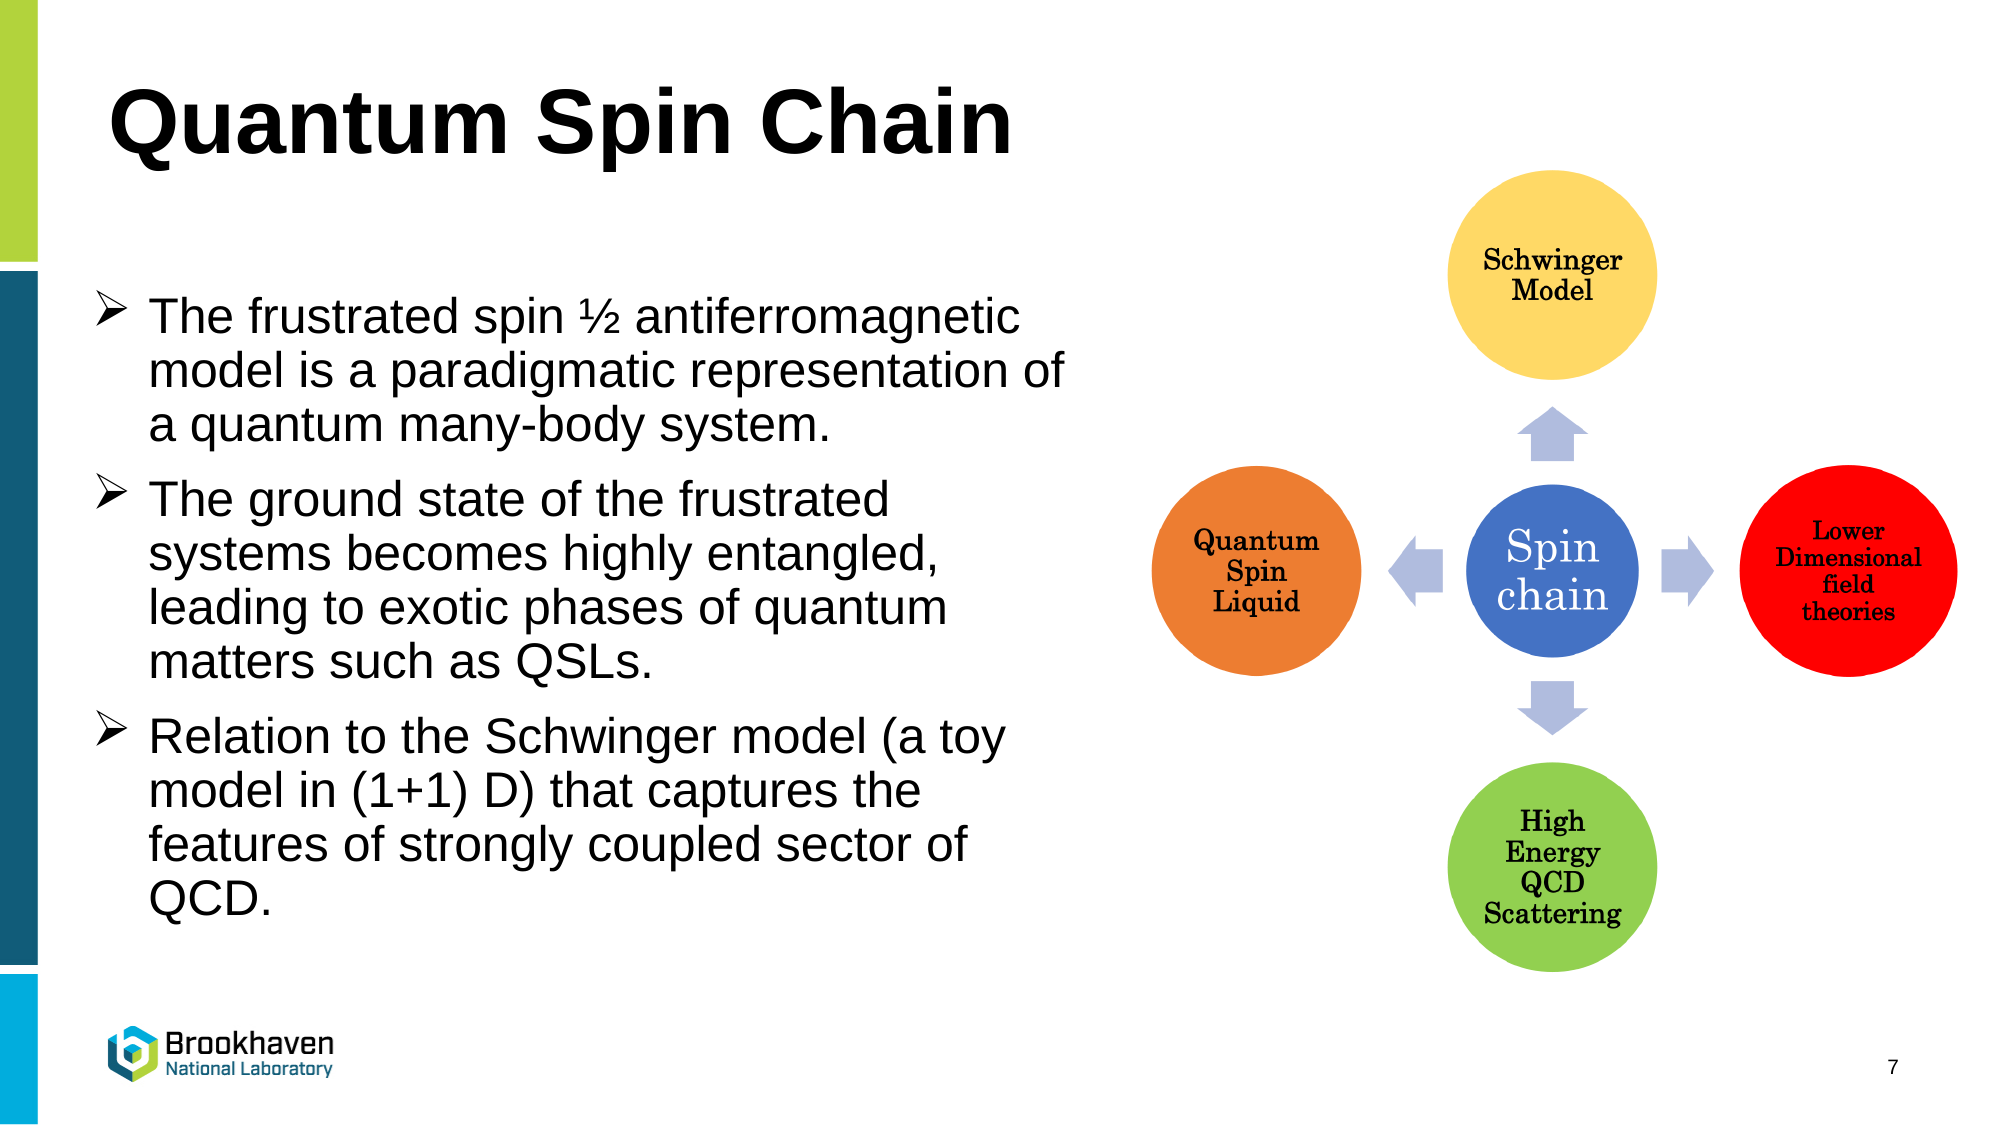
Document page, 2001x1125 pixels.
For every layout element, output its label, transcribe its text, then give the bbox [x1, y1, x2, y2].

title Quantum Spin Chain [93, 14, 1907, 233]
slide_number 7 [1835, 1036, 1907, 1097]
picture [0, 0, 2001, 1125]
list The frustrated spin ½ antiferromagnetic model is a paradigmatic representation of a quantum many-body system. The ground state of the frustrated systems becomes highly entangled, leading to exotic phases of quantum matters such as QSLs. Relation to the Schwinger model (a toy model in (1+1) D) that captures the features of strongly coupled sector of QCD. [77, 283, 1103, 965]
